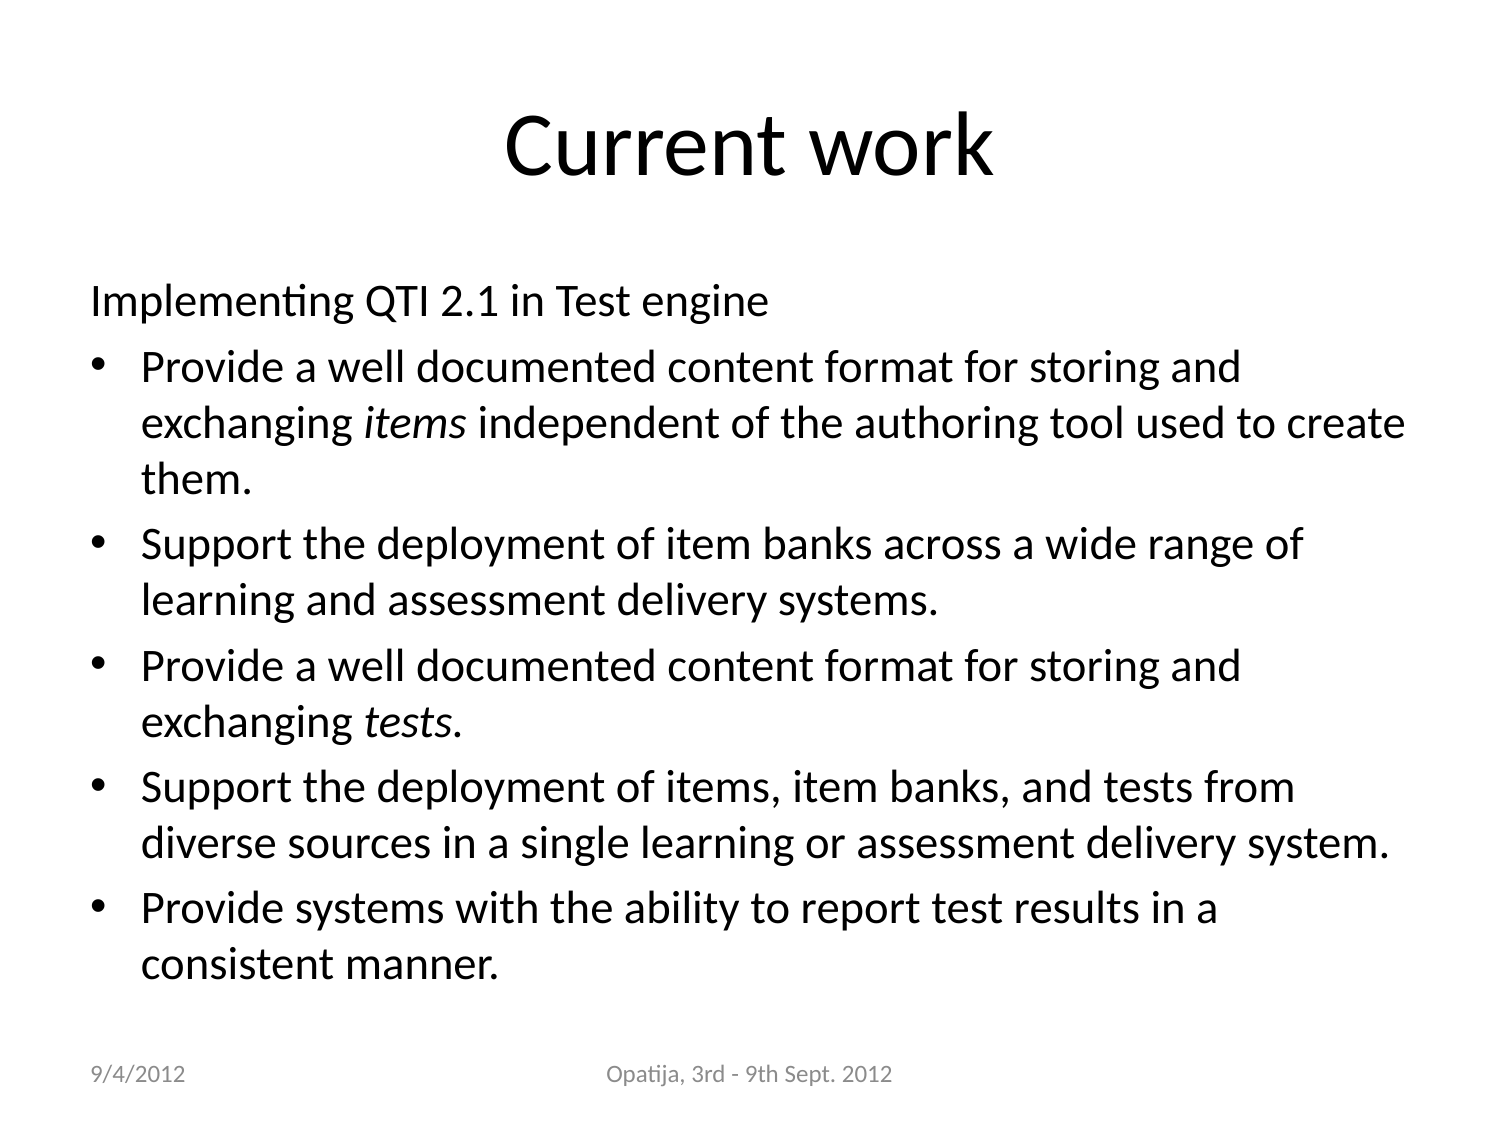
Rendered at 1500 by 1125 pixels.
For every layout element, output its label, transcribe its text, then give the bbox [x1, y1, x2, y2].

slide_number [75, 1042, 425, 1103]
list Implementing QTI 2.1 in Test engine Provide a well documented content format for storing and exchanging items independent of the authoring tool used to create them. Support the deployment of item banks across a wide range of learning and assessment delivery systems. Provide a well documented content format for storing and exchanging tests. Support the deployment of items, item banks, and tests from diverse sources in a single learning or assessment delivery system. Provide systems with the ability to report test results in a consistent manner. [75, 262, 1425, 1005]
footer Opatija, 3rd - 9th Sept. 2012 [512, 1042, 988, 1103]
title Current work [75, 45, 1425, 233]
